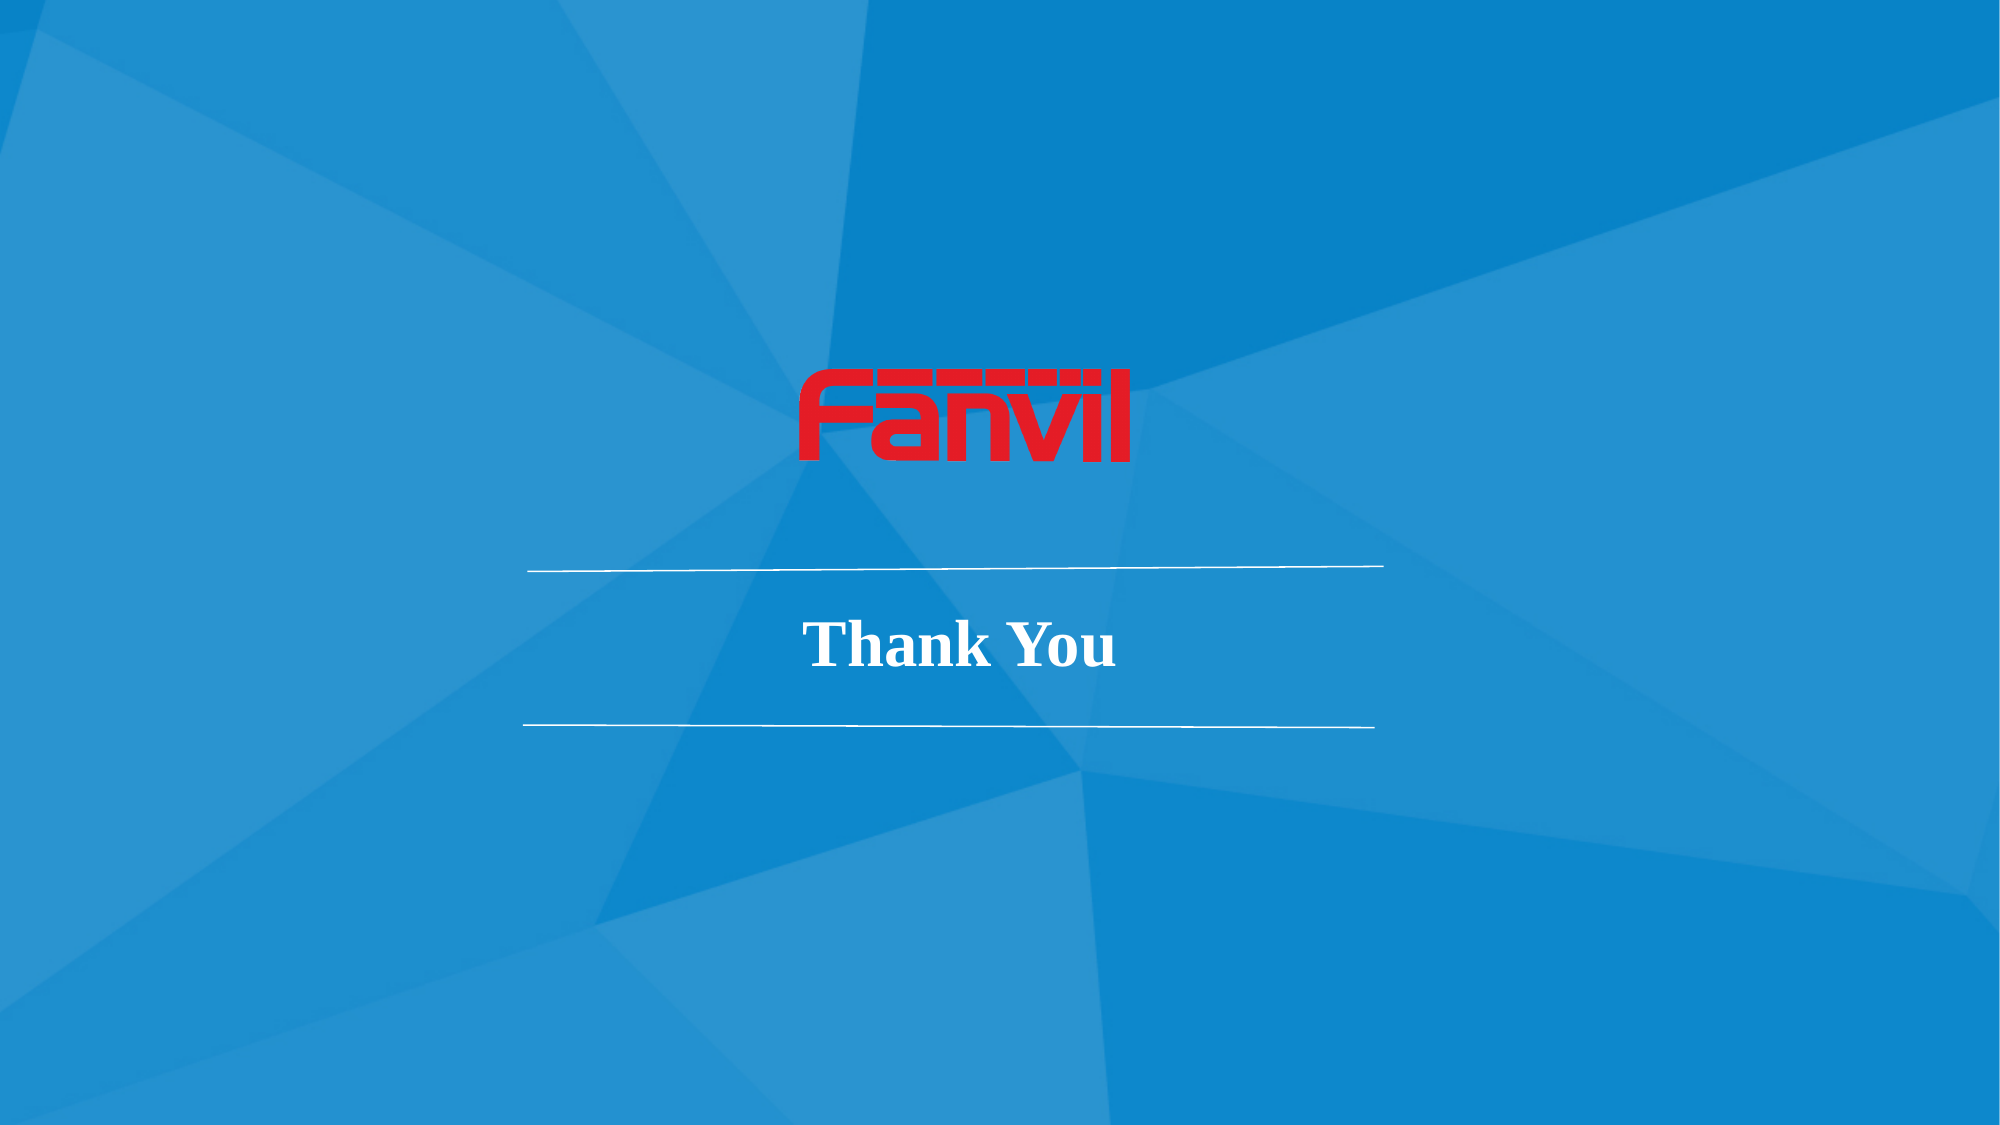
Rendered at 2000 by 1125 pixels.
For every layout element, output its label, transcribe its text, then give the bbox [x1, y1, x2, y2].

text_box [526, 566, 1384, 572]
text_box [522, 724, 1375, 728]
picture [0, 0, 2000, 1125]
text_box Thank You [542, 592, 1377, 688]
